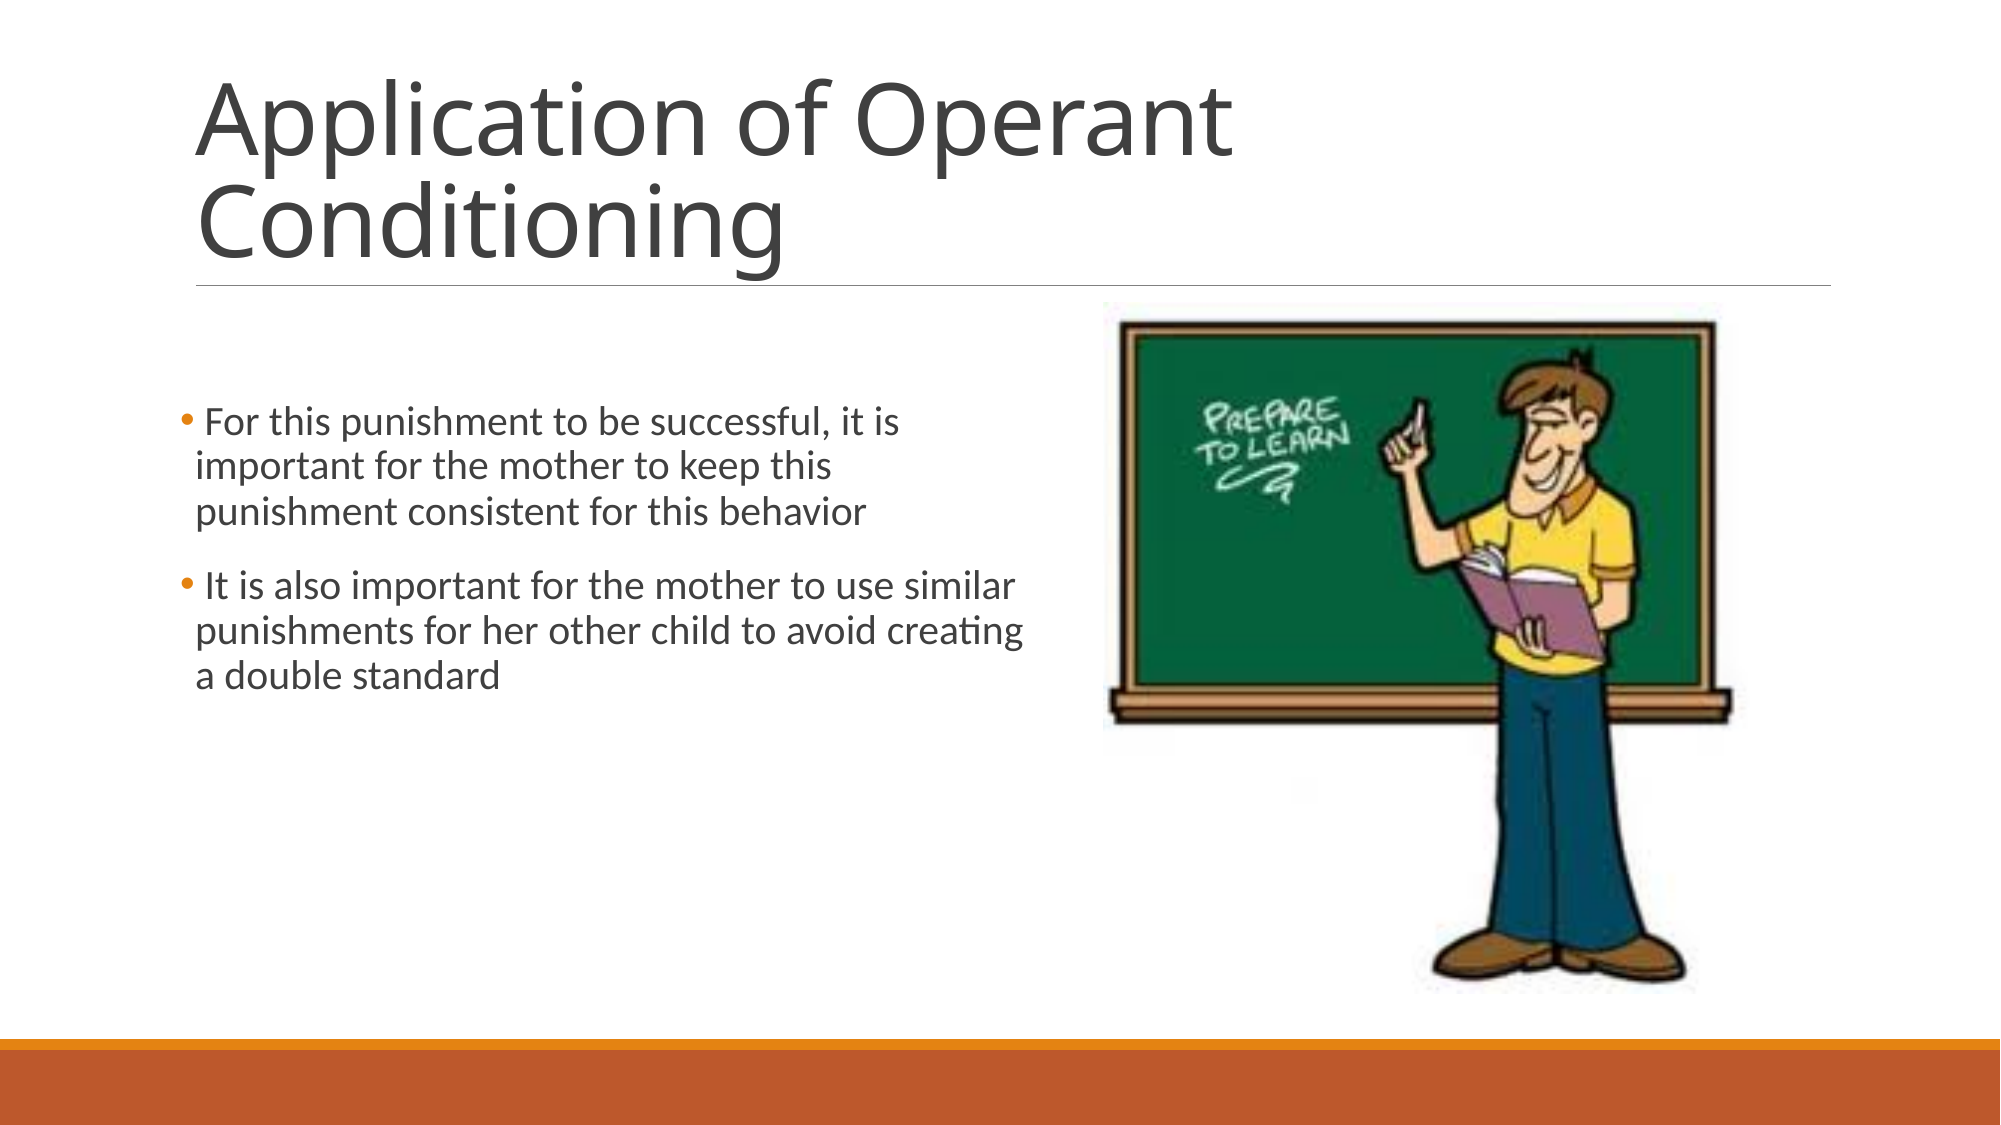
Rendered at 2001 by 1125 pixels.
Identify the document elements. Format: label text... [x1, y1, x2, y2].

list For this punishment to be successful, it is important for the mother to keep this punishment consistent for this behavior It is also important for the mother to use similar punishments for her other child to avoid creating a double standard [180, 391, 1036, 759]
title Application of Operant Conditioning [180, 47, 1830, 285]
picture [1102, 302, 1750, 995]
